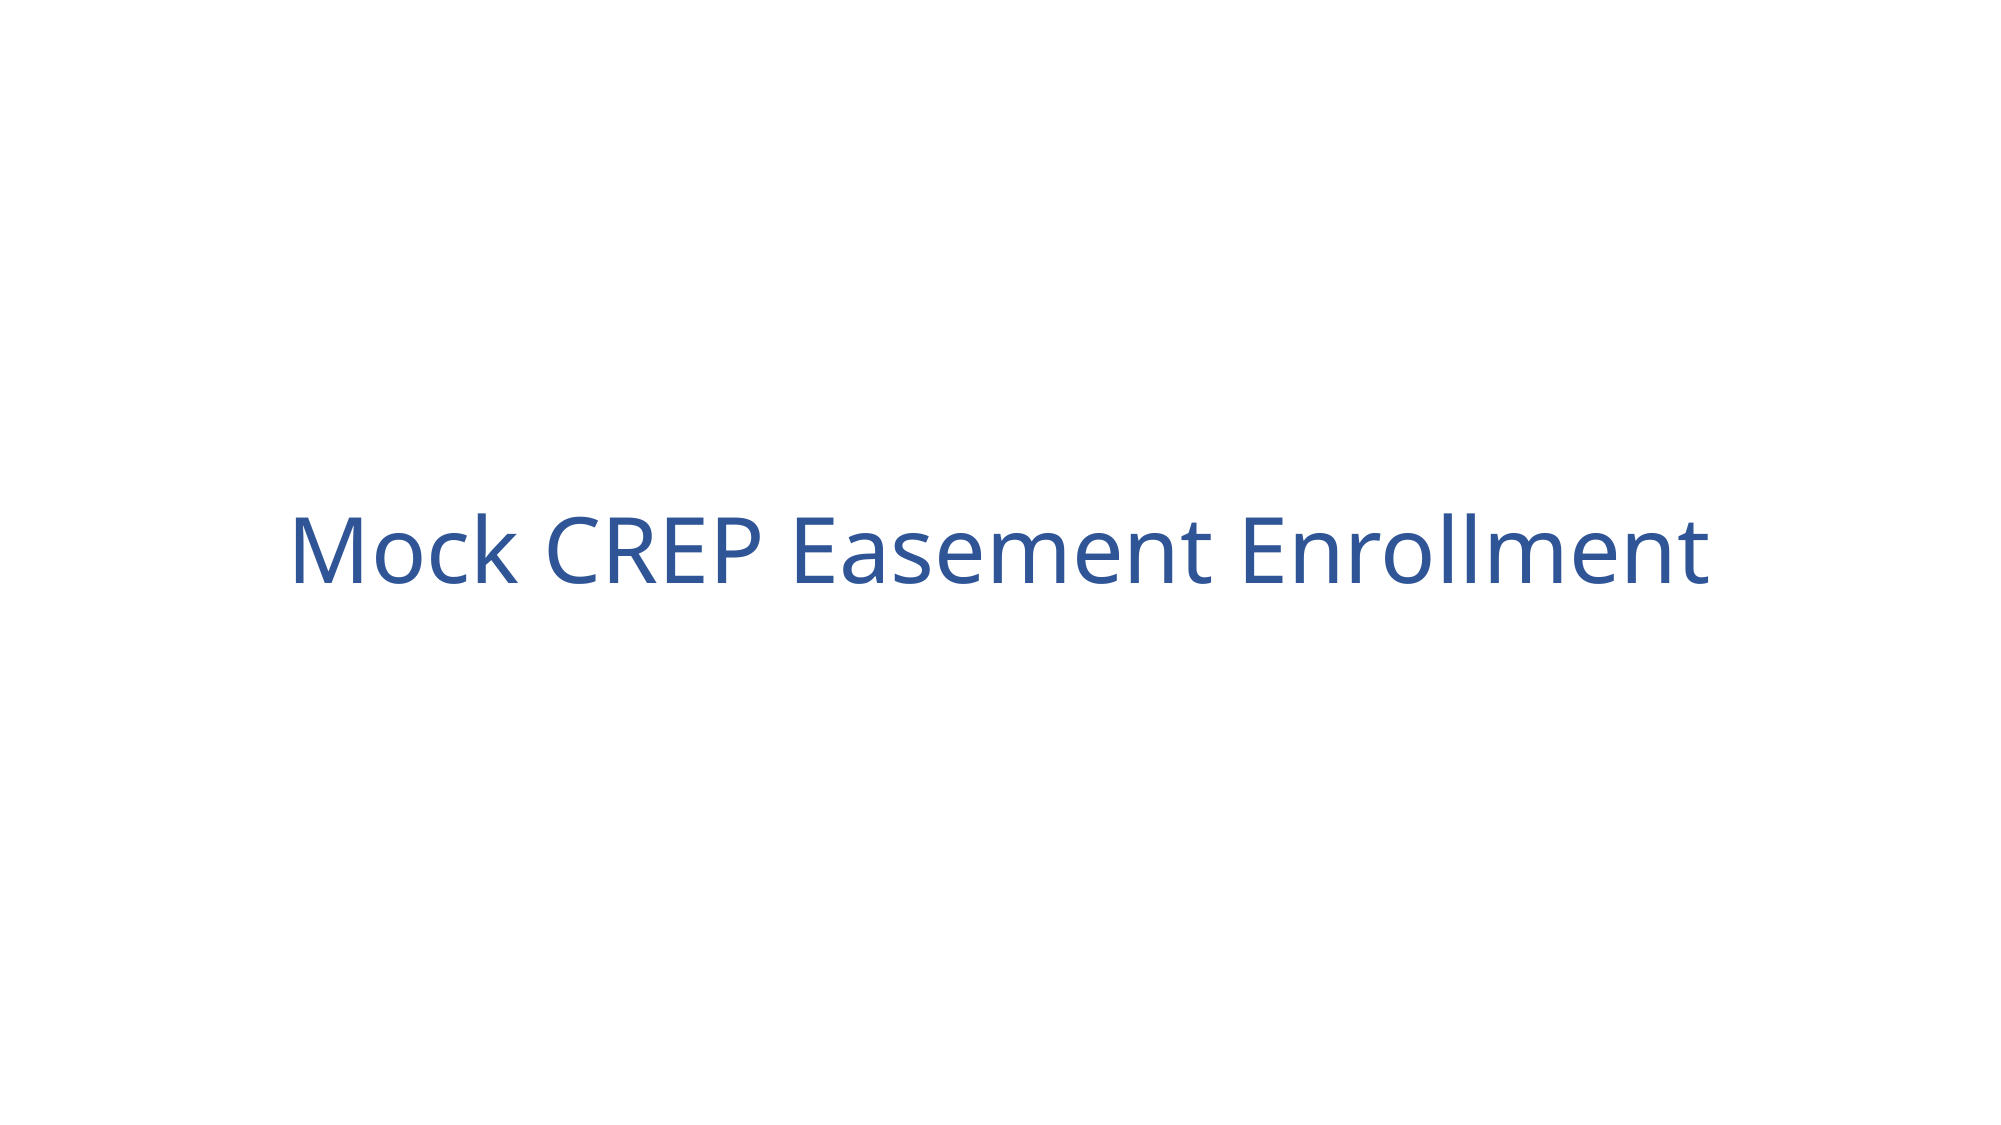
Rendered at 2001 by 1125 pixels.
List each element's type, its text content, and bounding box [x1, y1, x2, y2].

title Mock CREP Easement Enrollment [137, 59, 1863, 1049]
